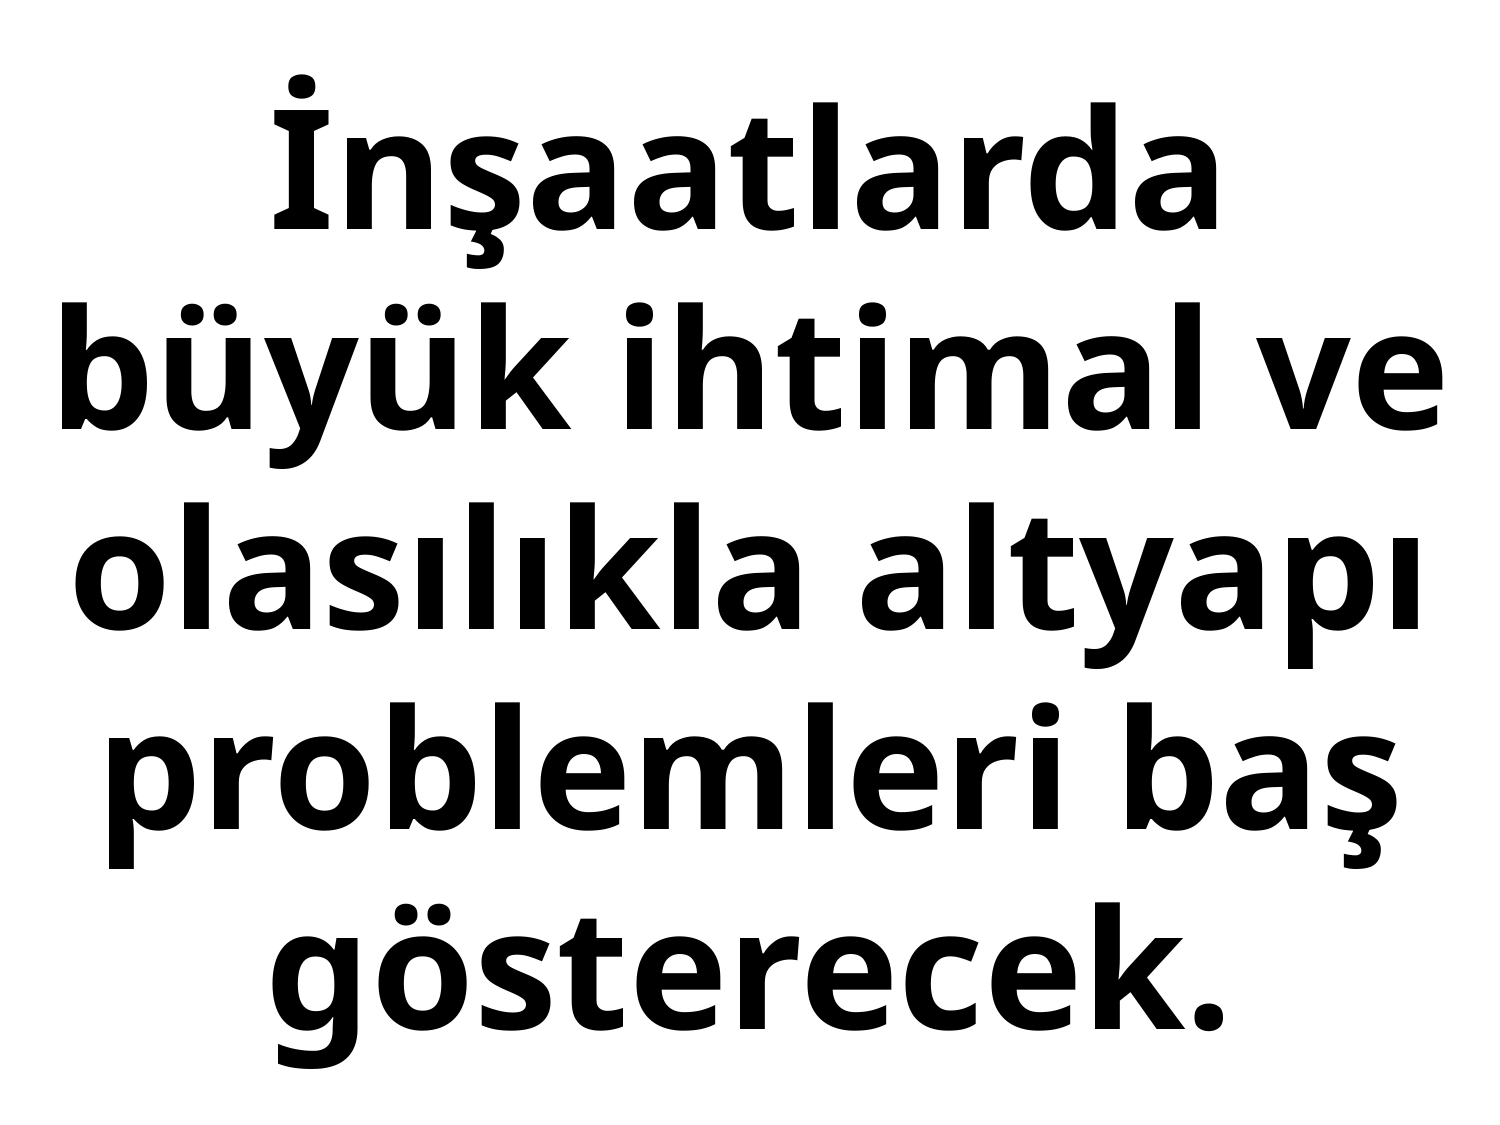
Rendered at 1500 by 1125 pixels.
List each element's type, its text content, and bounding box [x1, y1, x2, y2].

title İnşaatlarda büyük ihtimal ve olasılıkla altyapı problemleri baş gösterecek. [0, 35, 1500, 1090]
